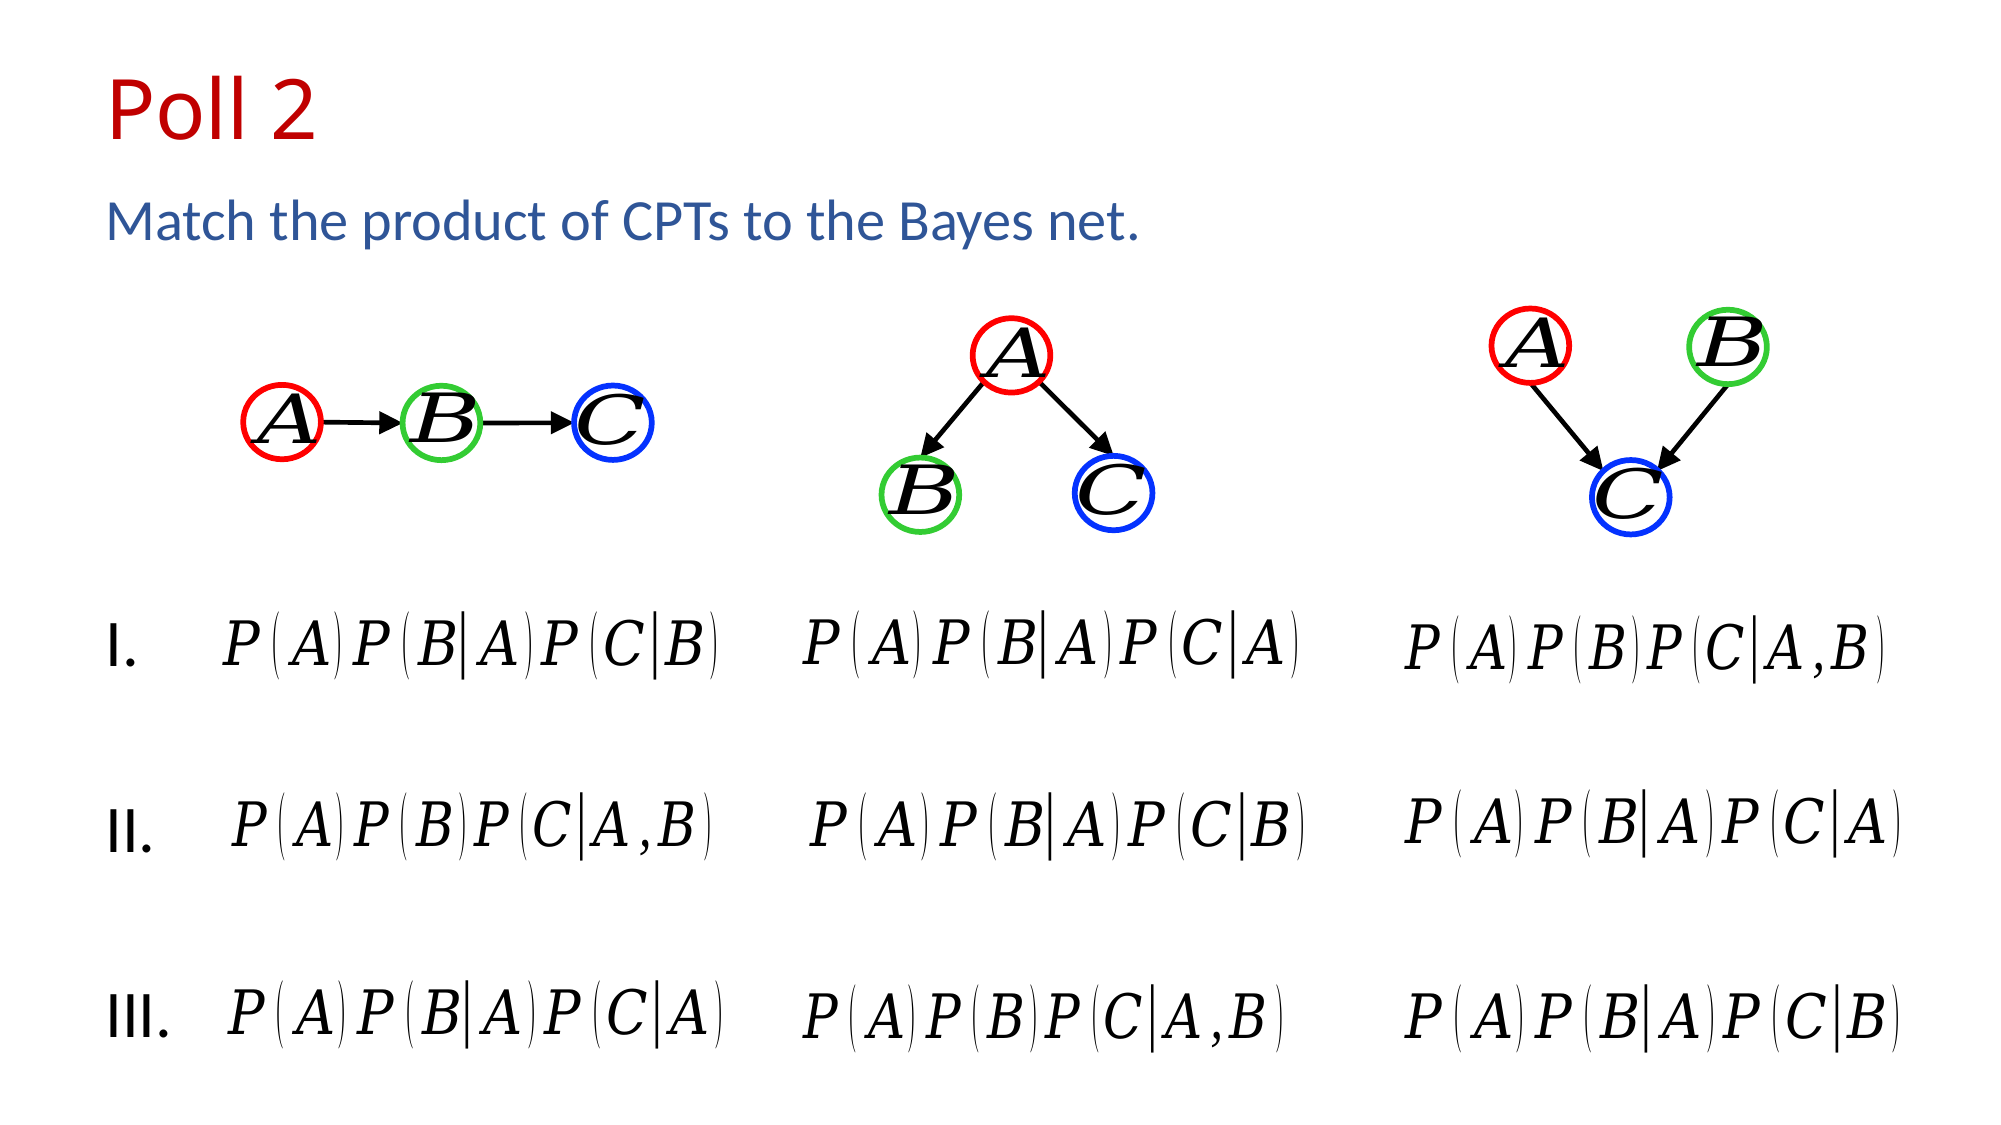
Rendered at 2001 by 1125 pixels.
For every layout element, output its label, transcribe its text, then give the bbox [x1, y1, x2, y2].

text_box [243, 383, 652, 461]
title Poll 2 [90, 60, 1816, 164]
text_box [74, 237, 1713, 1113]
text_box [881, 317, 1153, 532]
list Match the product of CPTs to the Bayes net. I. II. III. [90, 182, 1816, 518]
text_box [1491, 307, 1771, 536]
